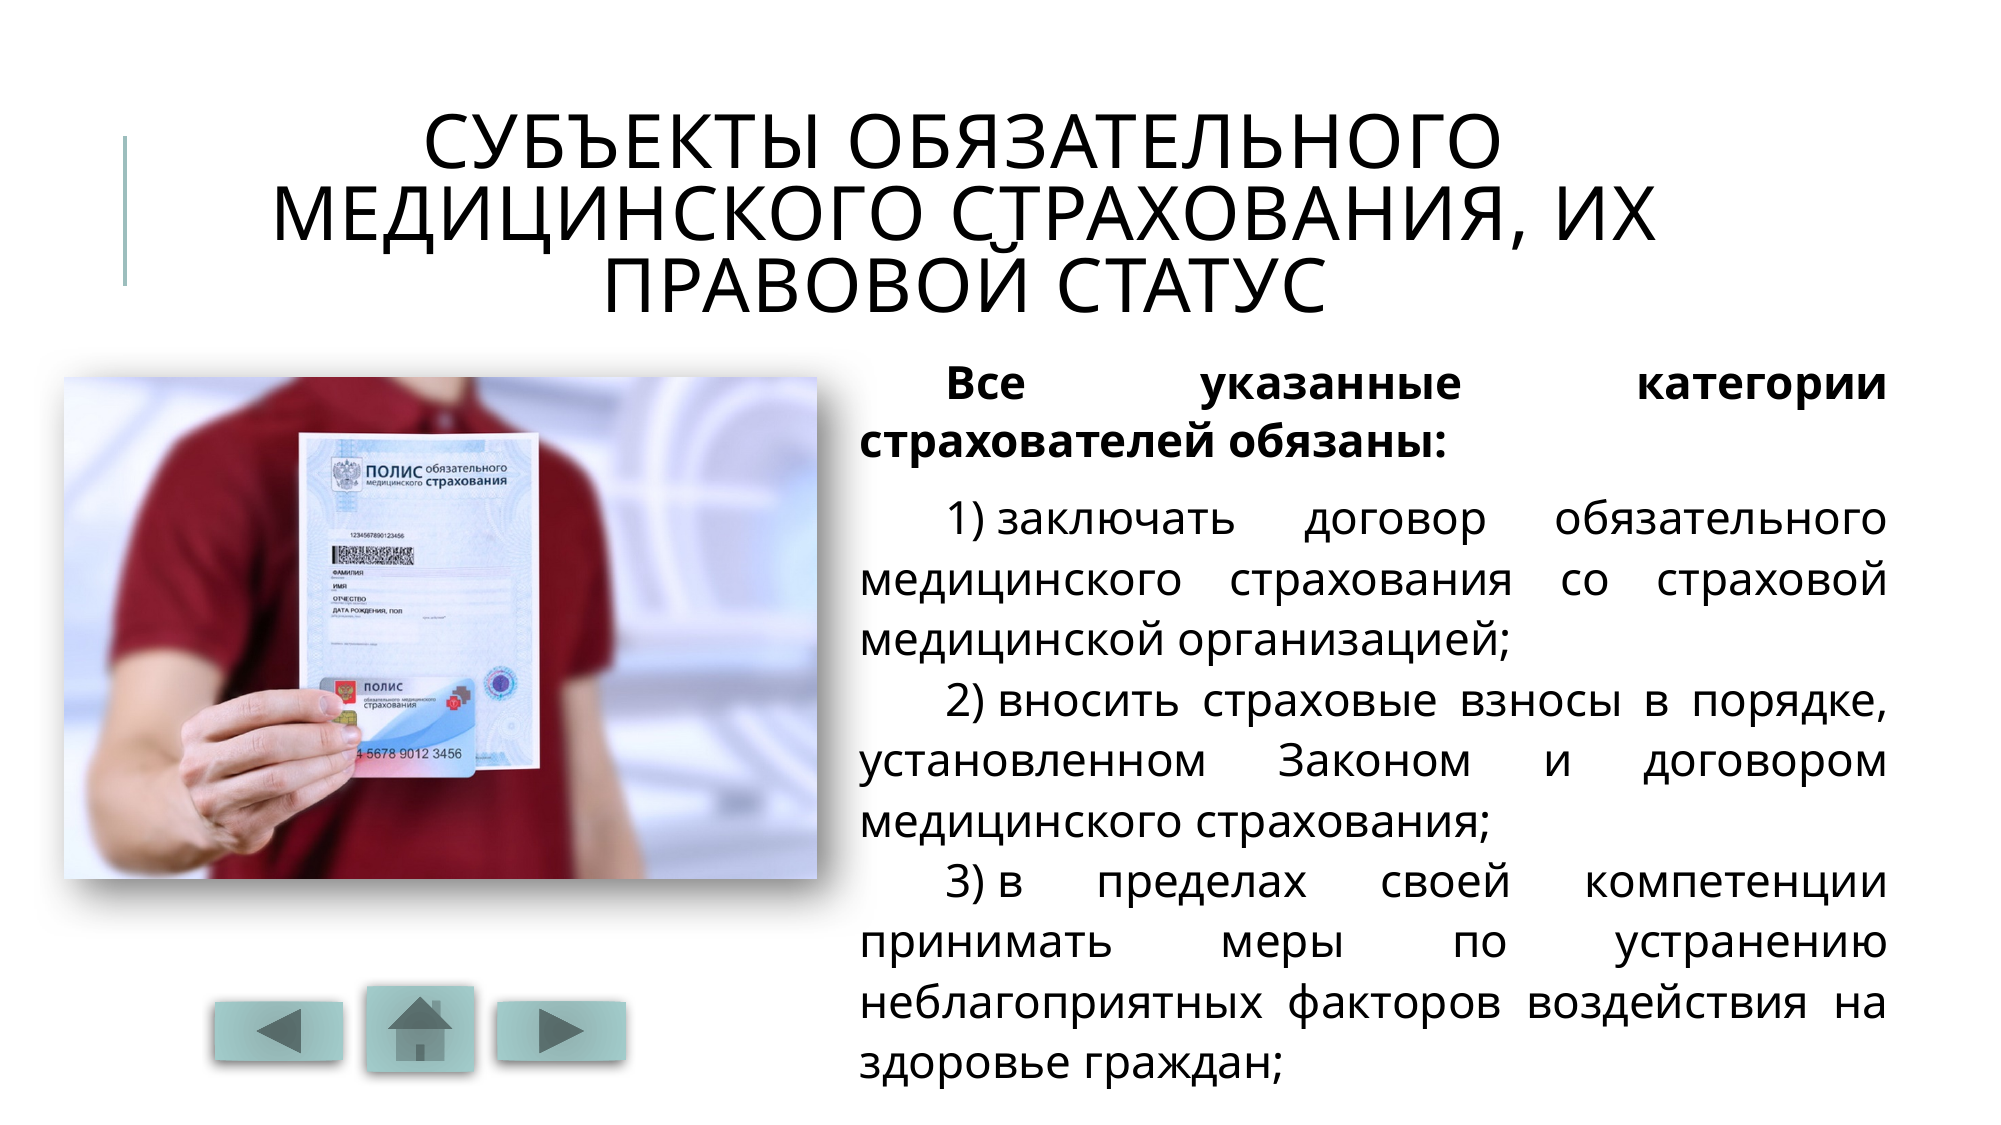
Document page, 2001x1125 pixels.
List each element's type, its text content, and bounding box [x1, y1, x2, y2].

title Субъекты обязательного медицинского страхования, их правовой статус [168, 96, 1763, 342]
picture [63, 377, 817, 879]
list Все указанные категории страхователей обязаны: 1) заключать договор обязательного медицинского страхования со страховой медицинской организацией; 2) вносить страховые взносы в порядке, установленном Законом и договором медицинского страхования; 3) в пределах своей компетенции принимать меры по устранению неблагоприятных факторов воздействия на здоровье граждан; [837, 341, 1897, 1125]
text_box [214, 986, 627, 1072]
